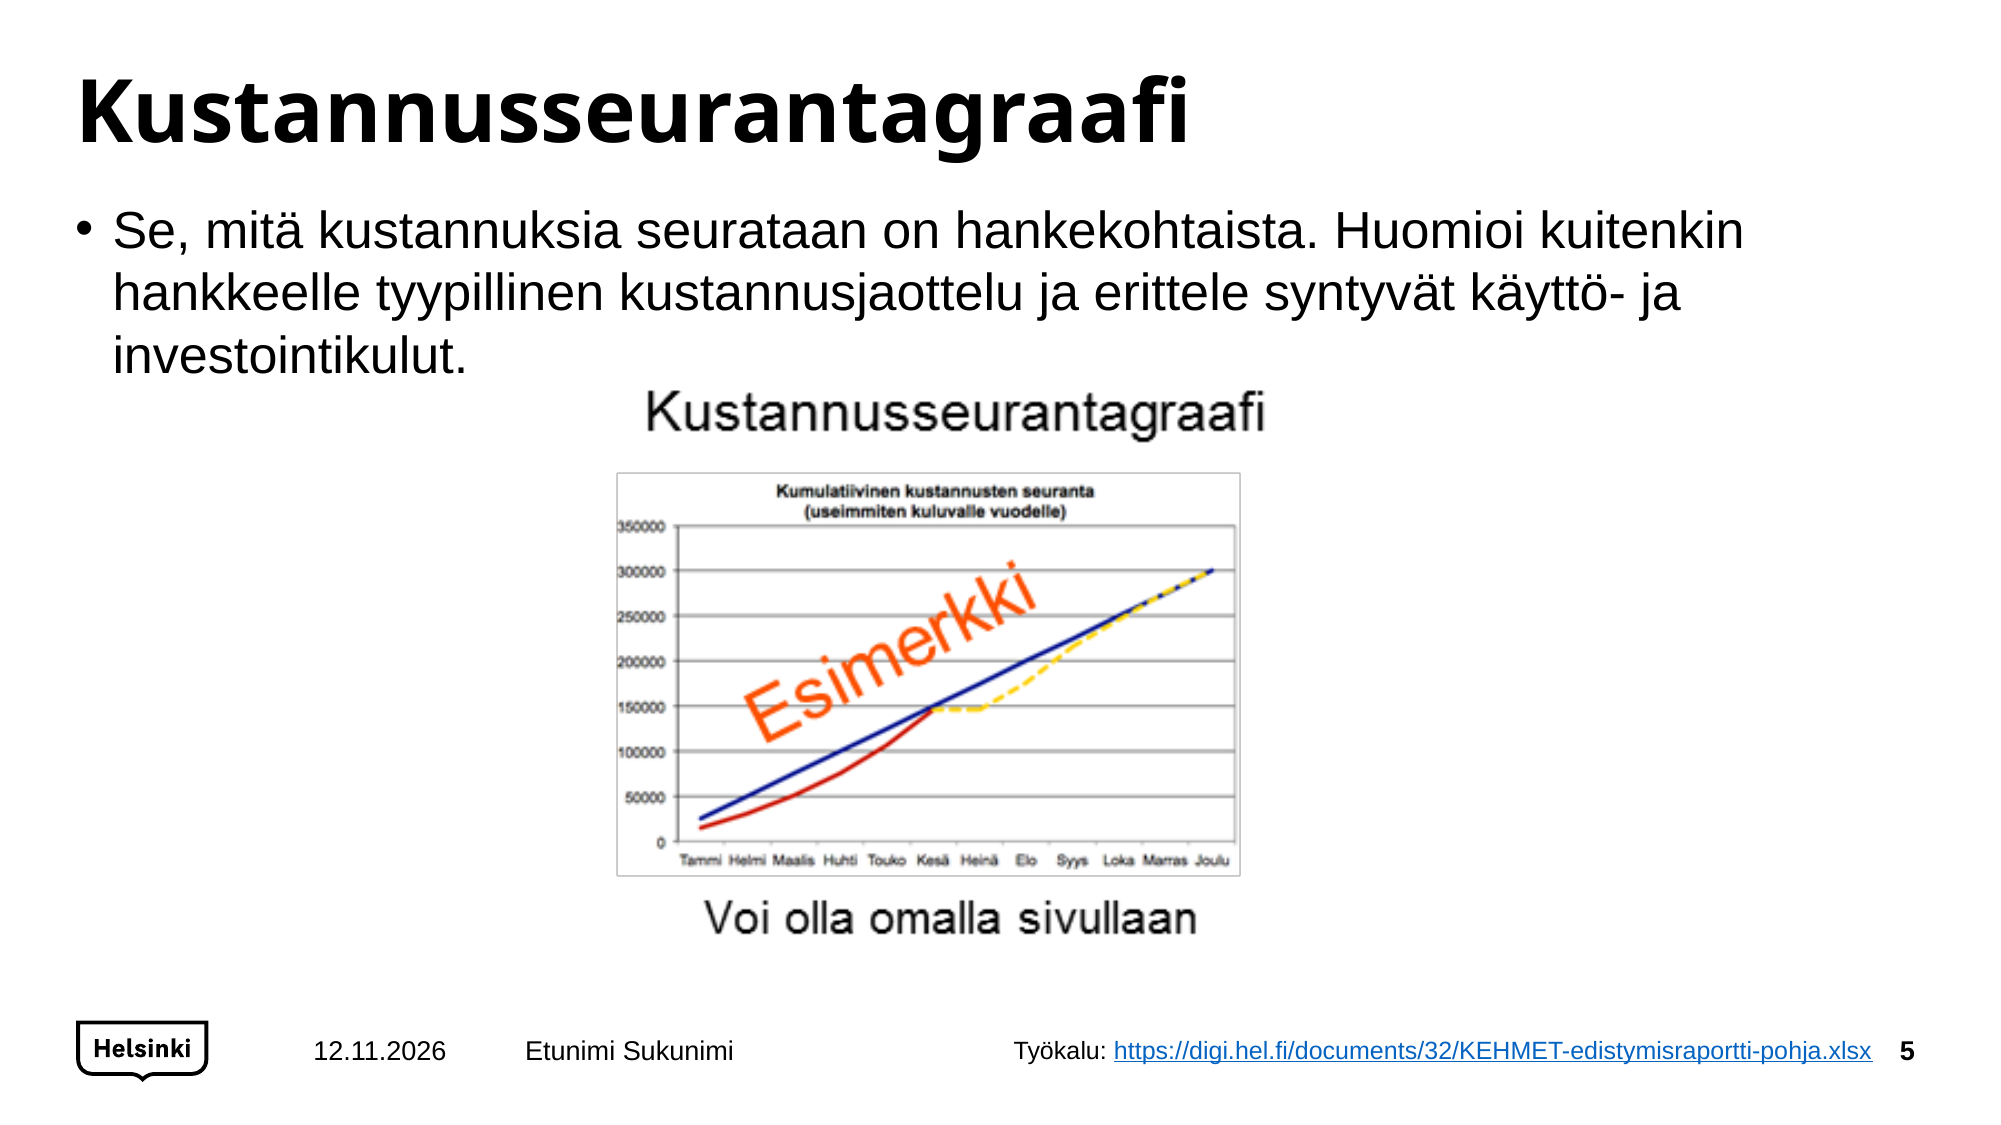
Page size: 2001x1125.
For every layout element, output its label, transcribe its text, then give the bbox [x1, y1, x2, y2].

slide_number 5 [1889, 1028, 1916, 1071]
footer Etunimi Sukunimi [525, 1028, 998, 1071]
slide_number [272, 1028, 487, 1071]
title Kustannusseurantagraafi [75, 66, 1918, 196]
text_box Työkalu: https://digi.hel.fi/documents/32/KEHMET-edistymisraportti-pohja.xlsx [998, 1026, 1889, 1072]
list Se, mitä kustannuksia seurataan on hankekohtaista. Huomioi kuitenkin hankkeelle tyypillinen kustannusjaottelu ja erittele syntyvät käyttö- ja investointikulut. [75, 196, 1918, 1014]
picture [611, 358, 1303, 970]
